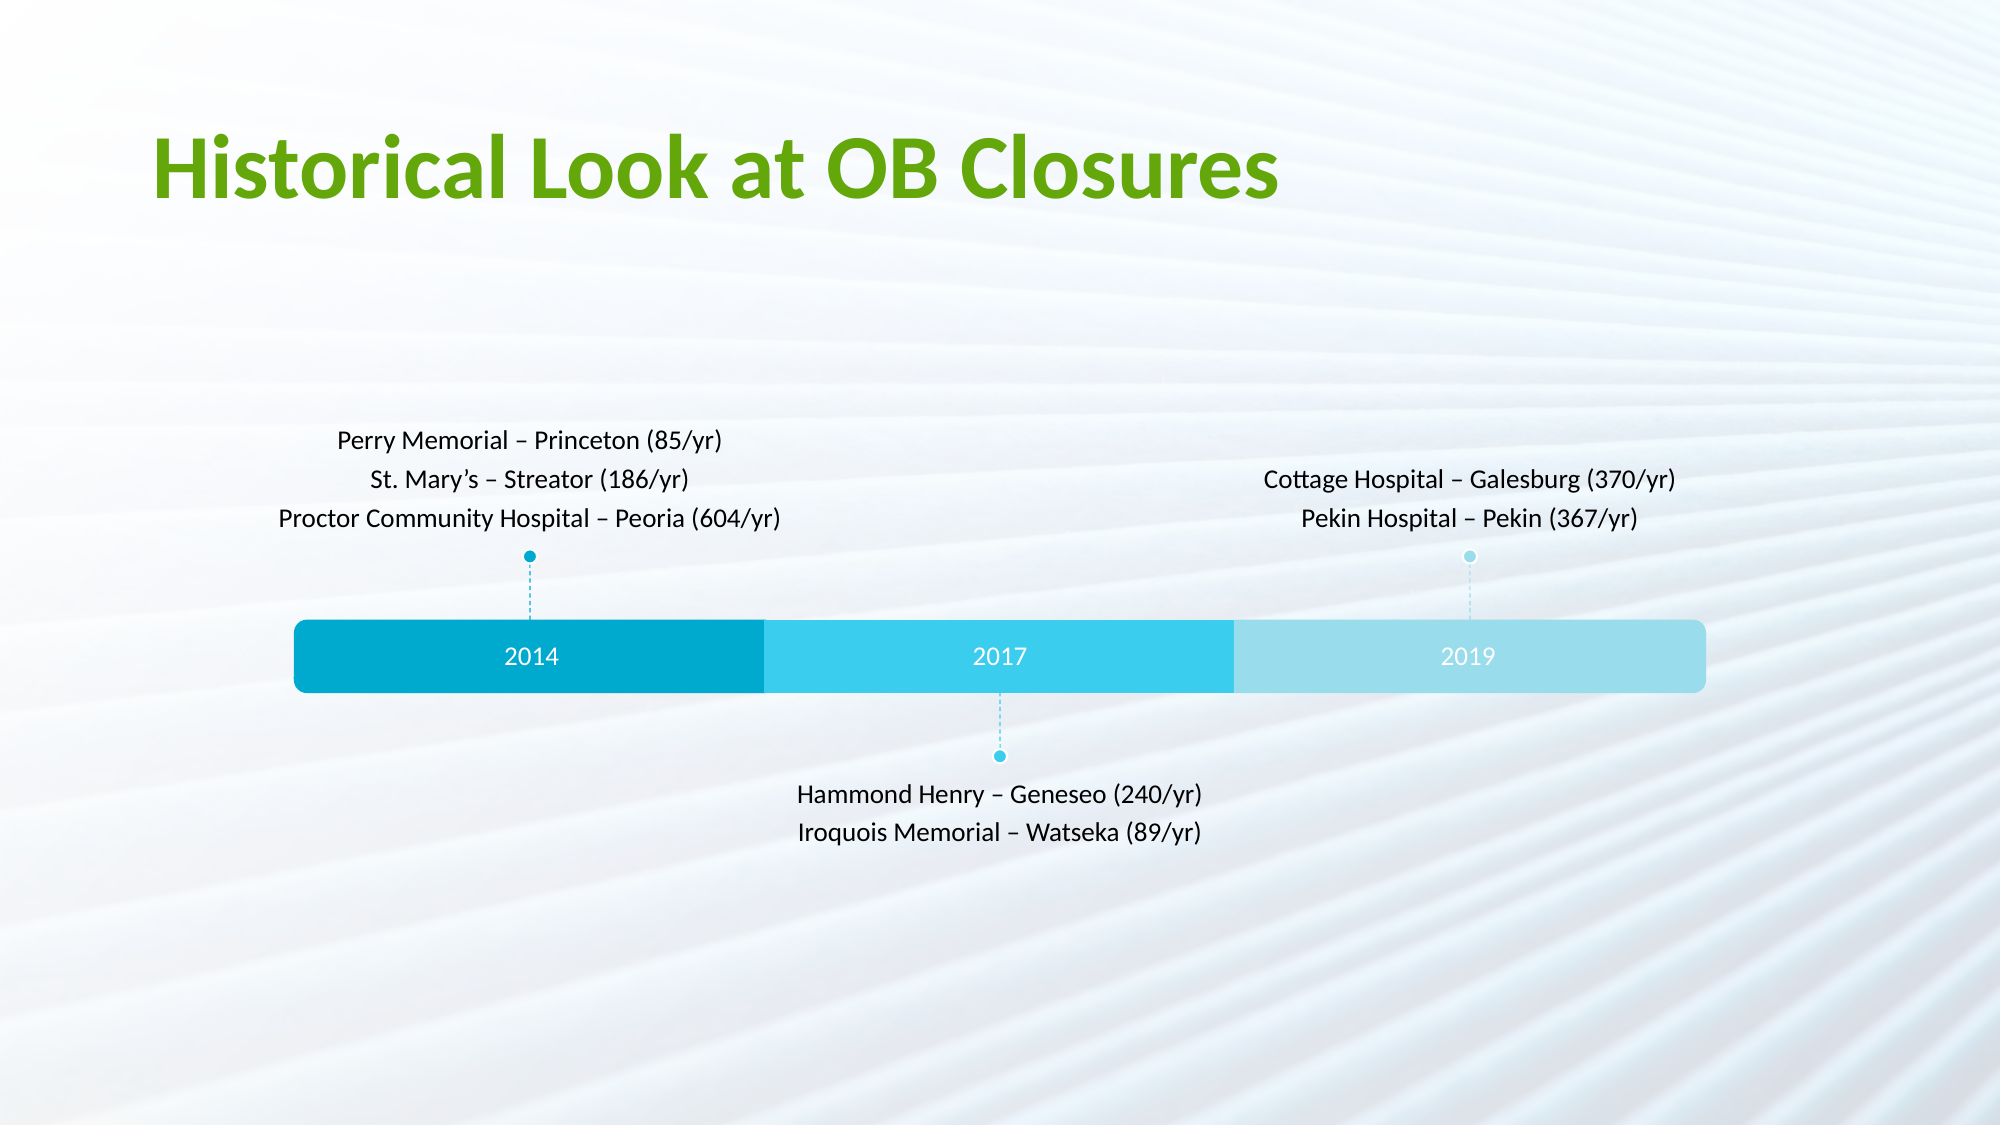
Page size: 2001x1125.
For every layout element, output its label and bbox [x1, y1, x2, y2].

picture [0, 0, 2000, 1125]
text_box [137, 299, 1863, 1014]
